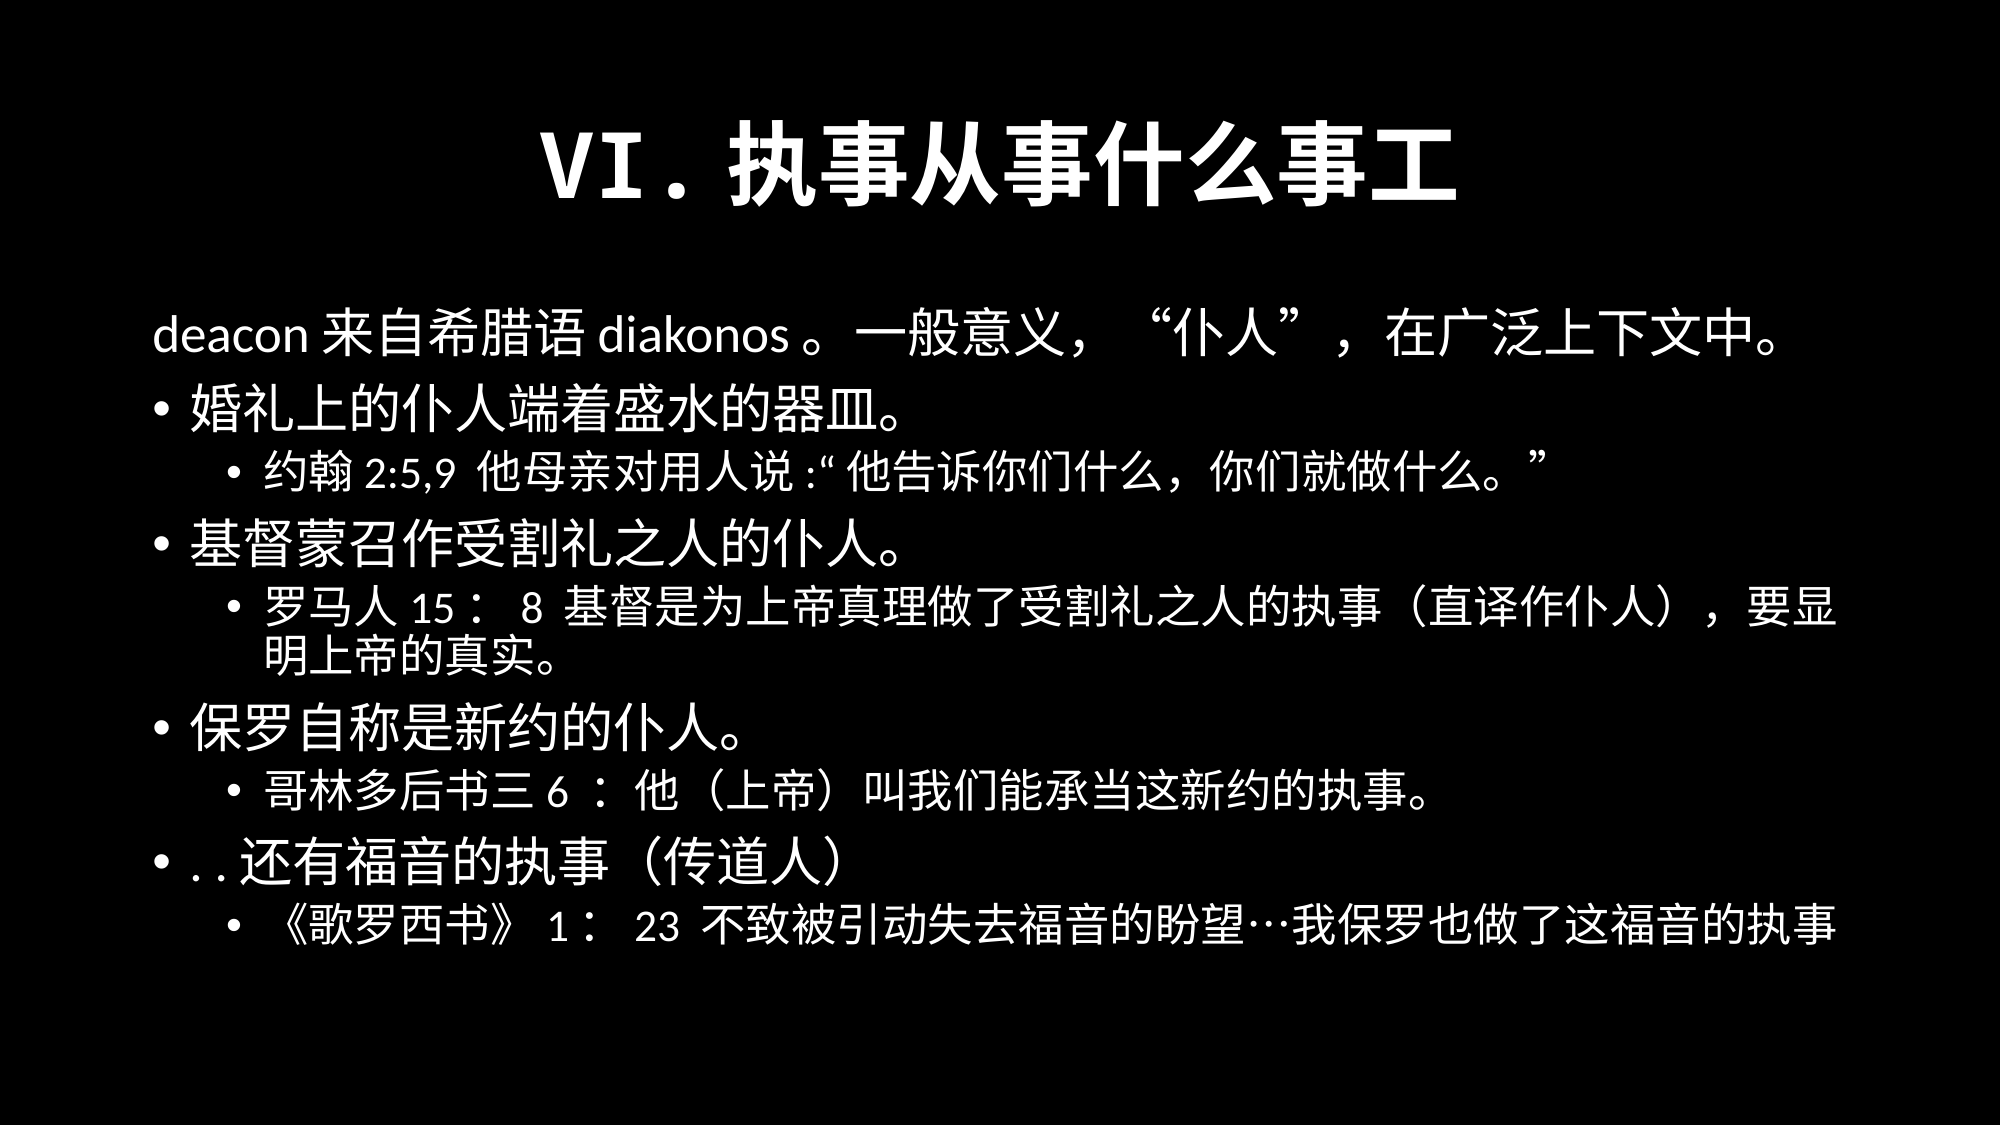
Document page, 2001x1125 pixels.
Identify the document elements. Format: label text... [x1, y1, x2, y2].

title VI.执事从事什么事工 [137, 59, 1863, 278]
list deacon来自希腊语diakonos。一般意义，“仆人”，在广泛上下文中。 婚礼上的仆人端着盛水的器皿。 约翰2:5,9 他母亲对用人说:“他告诉你们什么，你们就做什么。” 基督蒙召作受割礼之人的仆人。 罗马人15：8 基督是为上帝真理做了受割礼之人的执事（直译作仆人），要显明上帝的真实。 保罗自称是新约的仆人。 哥林多后书三6 ：他（上帝）叫我们能承当这新约的执事。 . .还有福音的执事（传道人） 《歌罗西书》1：23 不致被引动失去福音的盼望…我保罗也做了这福音的执事 [137, 299, 1863, 1014]
